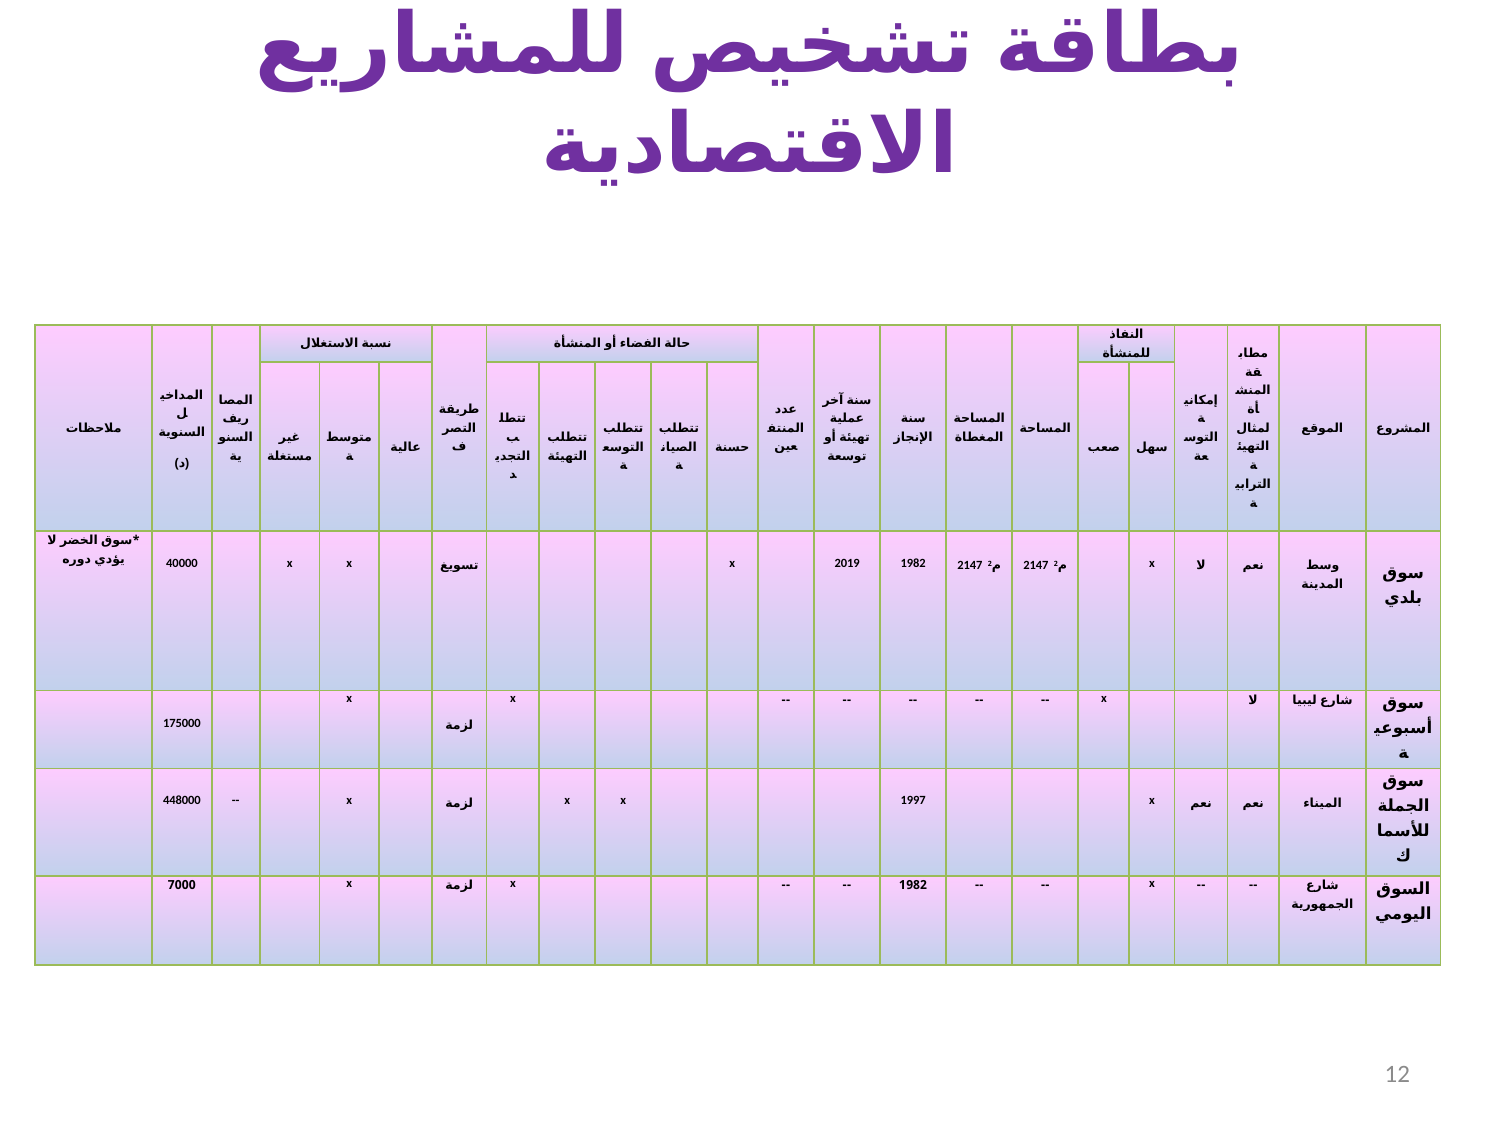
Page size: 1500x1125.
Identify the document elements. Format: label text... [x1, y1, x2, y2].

table_header إمكانية التوسعة [1175, 326, 1227, 530]
table_cell x [596, 769, 650, 875]
table_cell لا [1175, 532, 1227, 690]
table_cell [708, 877, 757, 964]
table_cell 448000 [153, 769, 211, 875]
table_cell نعم [1228, 532, 1278, 690]
table_cell -- [815, 877, 879, 964]
table_cell [213, 532, 259, 690]
table_cell x [261, 532, 319, 690]
table_cell [380, 769, 431, 875]
table_cell [36, 691, 151, 768]
table_cell x [1130, 532, 1174, 690]
table_header سنة آخر عملية تهيئة أو توسعة [815, 326, 879, 530]
table_cell حسنة [708, 363, 757, 530]
table_cell سوق أسبوعية [1367, 691, 1440, 768]
table_cell [540, 877, 594, 964]
table_cell [815, 769, 879, 875]
table_cell تتطلب الصيانة [652, 363, 706, 530]
table_cell x [708, 532, 757, 690]
table_cell تتطلب التوسعة [596, 363, 650, 530]
table_cell صعب [1079, 363, 1128, 530]
table_header النفاذ للمنشأة [1079, 326, 1174, 361]
table_cell [759, 769, 813, 875]
table_cell x [1079, 691, 1128, 768]
table_cell -- [1228, 877, 1278, 964]
table_cell متوسطة [320, 363, 378, 530]
table_header عدد المنتفعين [759, 326, 813, 530]
table_cell [1013, 769, 1077, 875]
table_cell [708, 769, 757, 875]
table_cell [1079, 532, 1128, 690]
table_header حالة الفضاء أو المنشأة [487, 326, 757, 361]
table_cell نعم [1228, 769, 1278, 875]
table_header المصاريف السنوية [213, 326, 259, 530]
table_cell 1982 [881, 532, 945, 690]
table_cell [1130, 691, 1174, 768]
table_cell لا [1228, 691, 1278, 768]
table_cell 2147 م2 [1013, 532, 1077, 690]
table_cell [596, 532, 650, 690]
table_cell [261, 877, 319, 964]
table_cell [380, 691, 431, 768]
table_cell -- [881, 691, 945, 768]
table_cell [596, 877, 650, 964]
table_cell [652, 769, 706, 875]
table_cell نعم [1175, 769, 1227, 875]
table_cell [759, 532, 813, 690]
table_cell [1079, 877, 1128, 964]
table_cell x [1130, 877, 1174, 964]
table_cell x [320, 532, 378, 690]
table_cell سهل [1130, 363, 1174, 530]
table_cell *سوق الخضر لا يؤدي دوره [36, 532, 151, 690]
table_cell [36, 769, 151, 875]
table_cell [652, 532, 706, 690]
table_cell سوق بلدي [1367, 532, 1440, 690]
table_cell [652, 691, 706, 768]
table_cell x [487, 691, 538, 768]
table_cell [487, 532, 538, 690]
table_cell x [320, 877, 378, 964]
table_cell -- [815, 691, 879, 768]
table_header طريقة التصرف [433, 326, 486, 530]
table_cell 175000 [153, 691, 211, 768]
table_cell لزمة [433, 877, 486, 964]
table_cell 2019 [815, 532, 879, 690]
table_header مطابقة المنشأة لمثال التهيئة الترابية [1228, 326, 1278, 530]
table_cell الميناء [1280, 769, 1365, 875]
table_cell -- [947, 877, 1011, 964]
table_header سنة الإنجاز [881, 326, 945, 530]
table_cell -- [1013, 877, 1077, 964]
table_cell [213, 691, 259, 768]
table_cell x [487, 877, 538, 964]
table_cell [380, 532, 431, 690]
table_cell -- [947, 691, 1011, 768]
table_header نسبة الاستغلال [261, 326, 431, 361]
table_cell غير مستغلة [261, 363, 319, 530]
table_cell تتطلب التهيئة [540, 363, 594, 530]
table_cell x [320, 769, 378, 875]
table_cell [380, 877, 431, 964]
table_cell -- [759, 691, 813, 768]
table_cell شارع الجمهورية [1280, 877, 1365, 964]
table_cell [540, 691, 594, 768]
table_cell عالية [380, 363, 431, 530]
table_header المداخيل السنوية (د) [153, 326, 211, 530]
table_cell -- [759, 877, 813, 964]
table_cell 7000 [153, 877, 211, 964]
table_cell [708, 691, 757, 768]
table_cell السوق اليومي [1367, 877, 1440, 964]
table_cell وسط المدينة [1280, 532, 1365, 690]
slide_number 12 [1074, 1042, 1425, 1103]
table_cell 2147 م2 [947, 532, 1011, 690]
table_cell تتطلب التجديد [487, 363, 538, 530]
table_cell [1175, 691, 1227, 768]
table_cell [261, 691, 319, 768]
table_header ملاحظات [36, 326, 151, 530]
table_header المشروع [1367, 326, 1440, 530]
table_header الموقع [1280, 326, 1365, 530]
title بطاقة تشخيص للمشاريع الاقتصادية [75, 45, 1425, 233]
table_cell -- [1013, 691, 1077, 768]
table_cell لزمة [433, 769, 486, 875]
table_cell -- [213, 769, 259, 875]
table_cell [596, 691, 650, 768]
table_cell x [540, 769, 594, 875]
table_cell [947, 769, 1011, 875]
table_cell 40000 [153, 532, 211, 690]
table_header المساحة [1013, 326, 1077, 530]
table_cell x [1130, 769, 1174, 875]
table_cell تسويغ [433, 532, 486, 690]
table_cell [540, 532, 594, 690]
table_cell 1997 [881, 769, 945, 875]
table_cell -- [1175, 877, 1227, 964]
table_cell [213, 877, 259, 964]
table_cell [36, 877, 151, 964]
table_cell [261, 769, 319, 875]
table_cell 1982 [881, 877, 945, 964]
table_cell [652, 877, 706, 964]
table_cell x [320, 691, 378, 768]
table_cell لزمة [433, 691, 486, 768]
table_cell [487, 769, 538, 875]
table_cell شارع ليبيا [1280, 691, 1365, 768]
table_cell [1079, 769, 1128, 875]
table_cell سوق الجملة للأسماك [1367, 769, 1440, 875]
table_header المساحة المغطاة [947, 326, 1011, 530]
